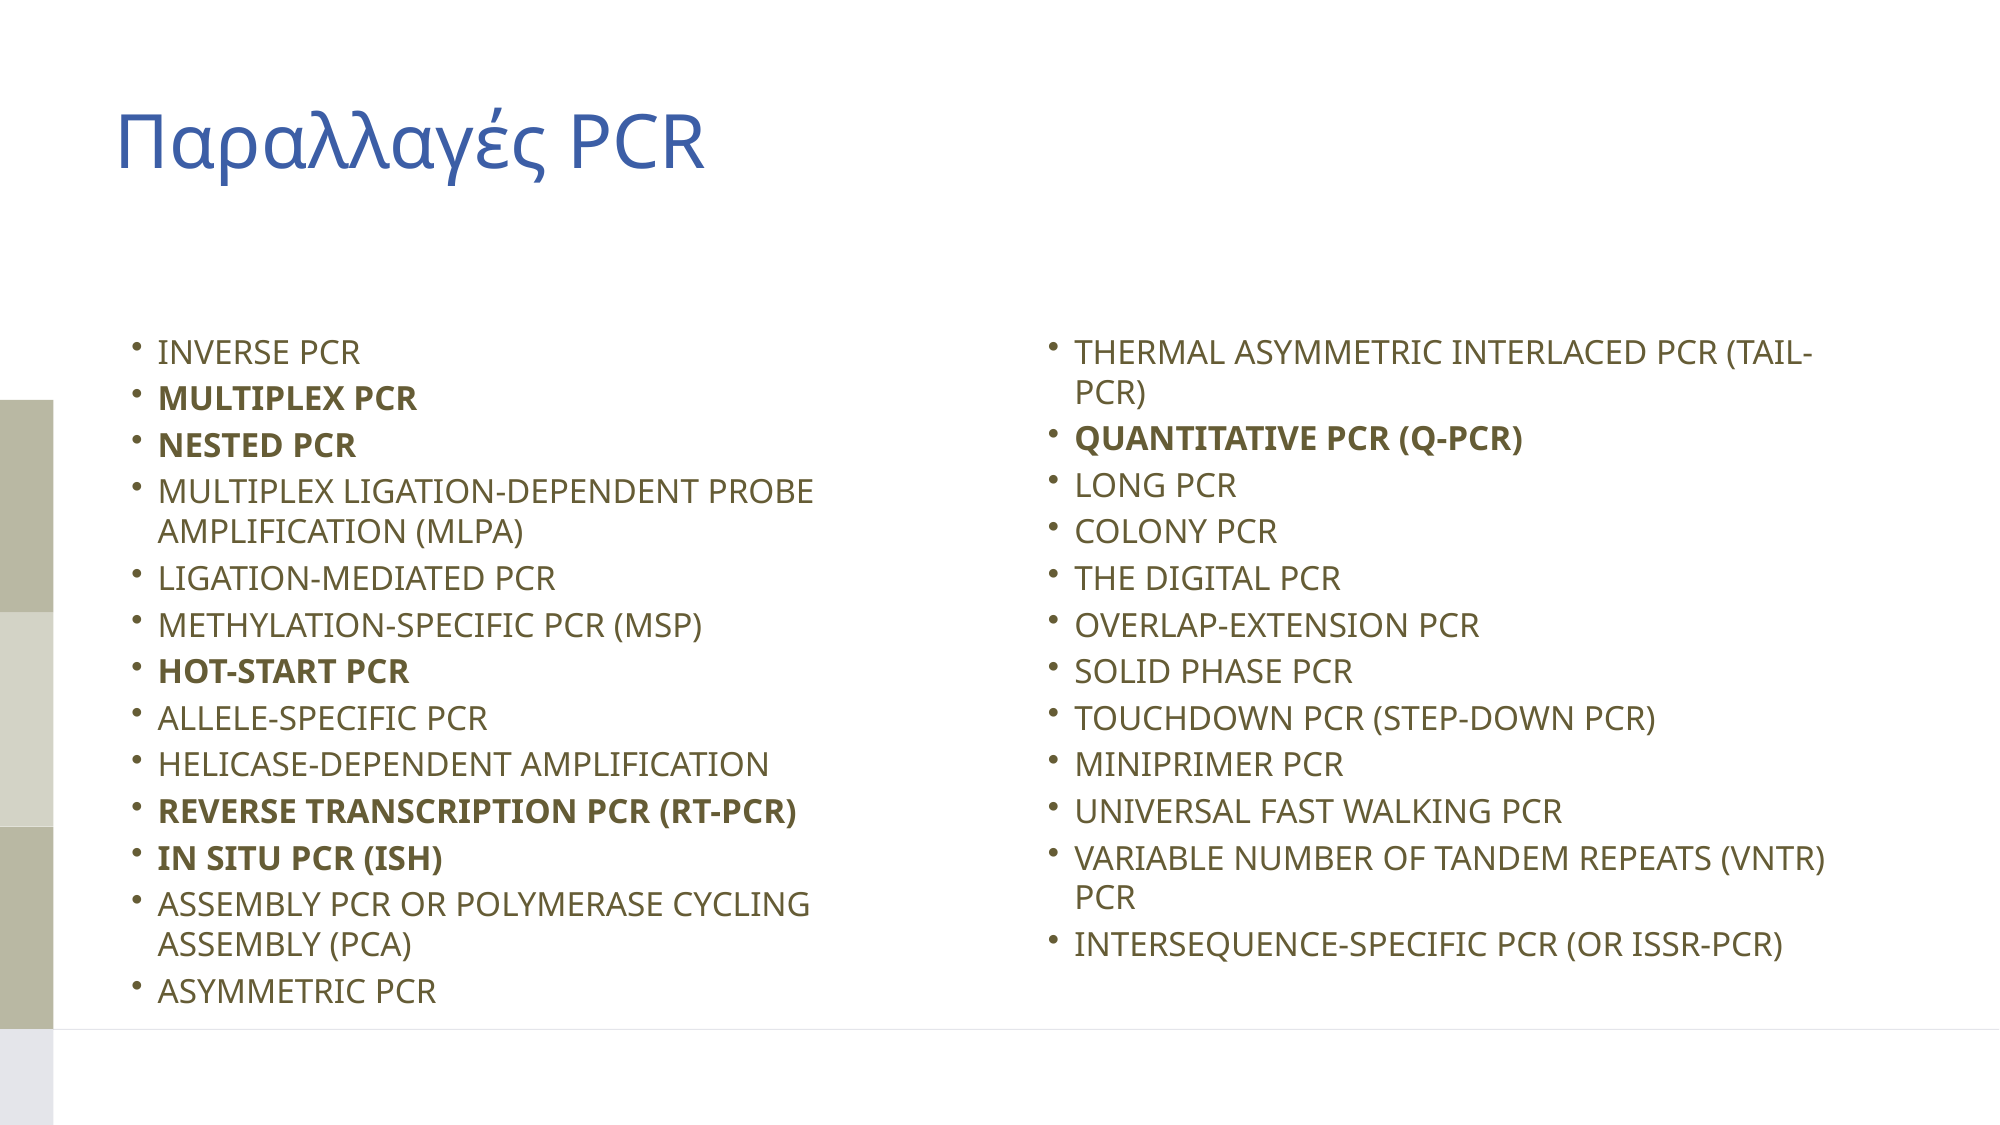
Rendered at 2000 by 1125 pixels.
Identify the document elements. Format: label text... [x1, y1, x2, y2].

title Παραλλαγές PCR [99, 44, 1900, 233]
list INVERSE PCR MULTIPLEX PCR NESTED PCR MULTIPLEX LIGATION-DEPENDENT PROBE AMPLIFICATION (MLPA) LIGATION-MEDIATED PCR METHYLATION-SPECIFIC PCR (MSP) HOT-START PCR ALLELE-SPECIFIC PCR HELICASE-DEPENDENT AMPLIFICATION REVERSE TRANSCRIPTION PCR (RT-PCR) IN SITU PCR (ISH) ASSEMBLY PCR OR POLYMERASE CYCLING ASSEMBLY (PCA) ASYMMETRIC PCR [86, 323, 970, 988]
list THERMAL ASYMMETRIC INTERLACED PCR (TAIL-PCR) QUANTITATIVE PCR (Q-PCR) LONG PCR COLONY PCR THE DIGITAL PCR OVERLAP-EXTENSION PCR SOLID PHASE PCR TOUCHDOWN PCR (STEP-DOWN PCR) MINIPRIMER PCR UNIVERSAL FAST WALKING PCR VARIABLE NUMBER OF TANDEM REPEATS (VNTR) PCR INTERSEQUENCE-SPECIFIC PCR (OR ISSR-PCR) [1002, 323, 1887, 988]
